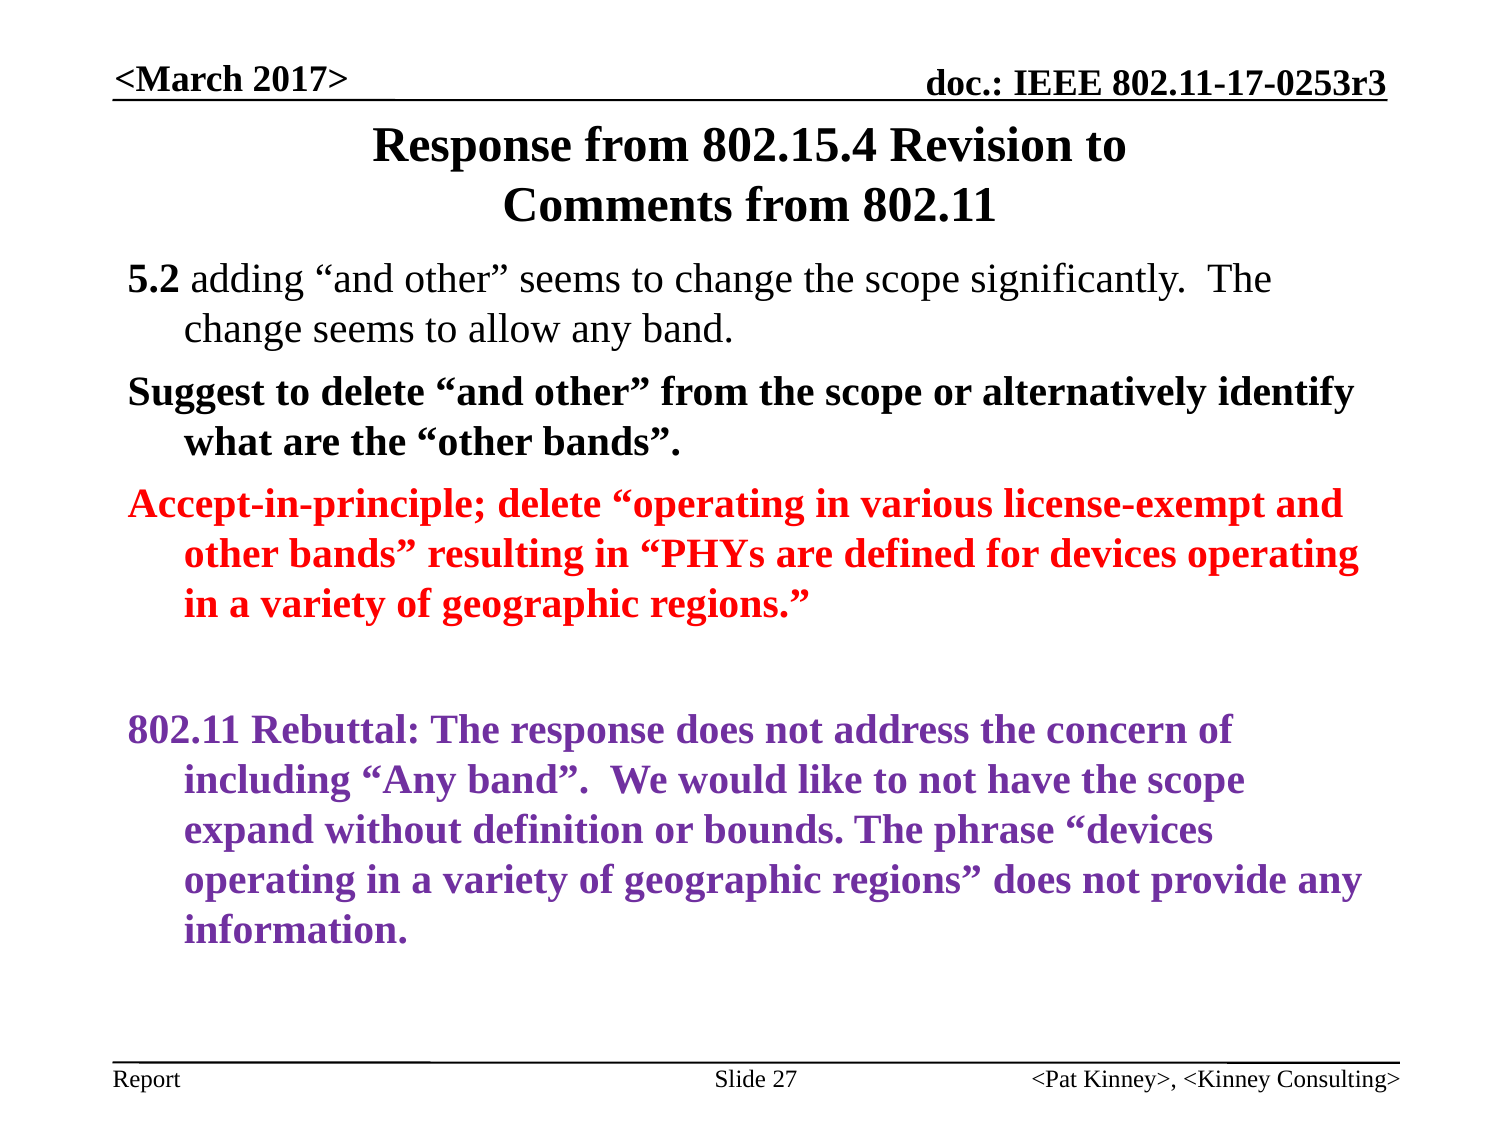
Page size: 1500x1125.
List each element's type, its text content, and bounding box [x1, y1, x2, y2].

footer <Pat Kinney>, <Kinney Consulting> [878, 1061, 1402, 1093]
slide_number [114, 54, 423, 100]
list 5.2 adding “and other” seems to change the scope significantly. The change seems to allow any band. Suggest to delete “and other” from the scope or alternatively identify what are the “other bands”. Accept-in-principle; delete “operating in various license-exempt and other bands” resulting in “PHYs are defined for devices operating in a variety of geographic regions.” 802.11 Rebuttal: The response does not address the concern of including “Any band”. We would like to not have the scope expand without definition or bounds. The phrase “devices operating in a variety of geographic regions” does not provide any information. [112, 243, 1388, 1063]
title Response from 802.15.4 Revision to Comments from 802.11 [112, 99, 1388, 243]
slide_number Slide 27 [712, 1061, 800, 1123]
